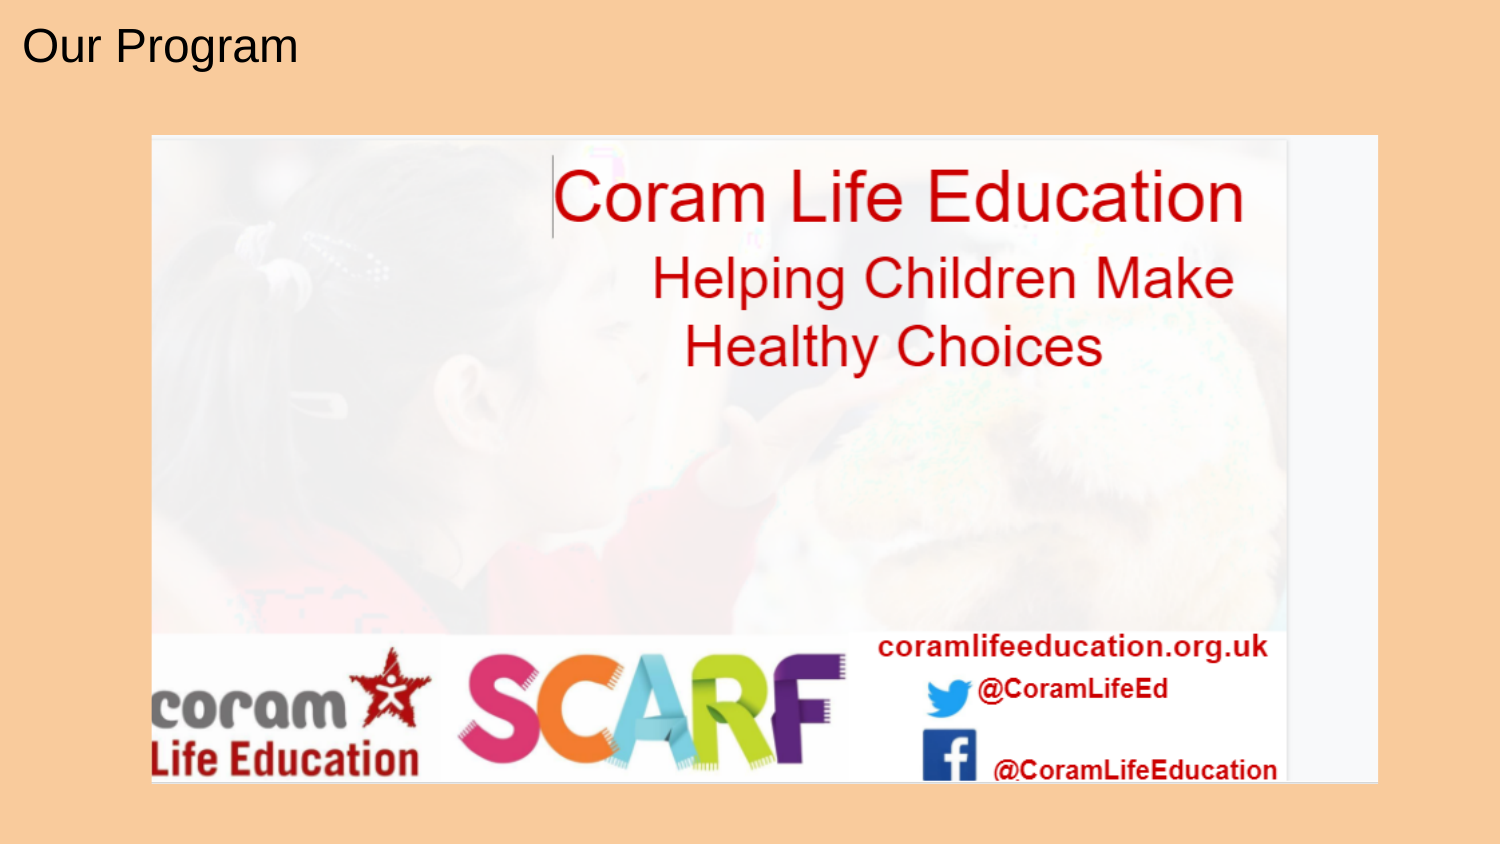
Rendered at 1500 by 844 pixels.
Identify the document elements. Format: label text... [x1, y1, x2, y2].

text_box Our Program [7, 0, 544, 88]
picture [151, 134, 1379, 785]
